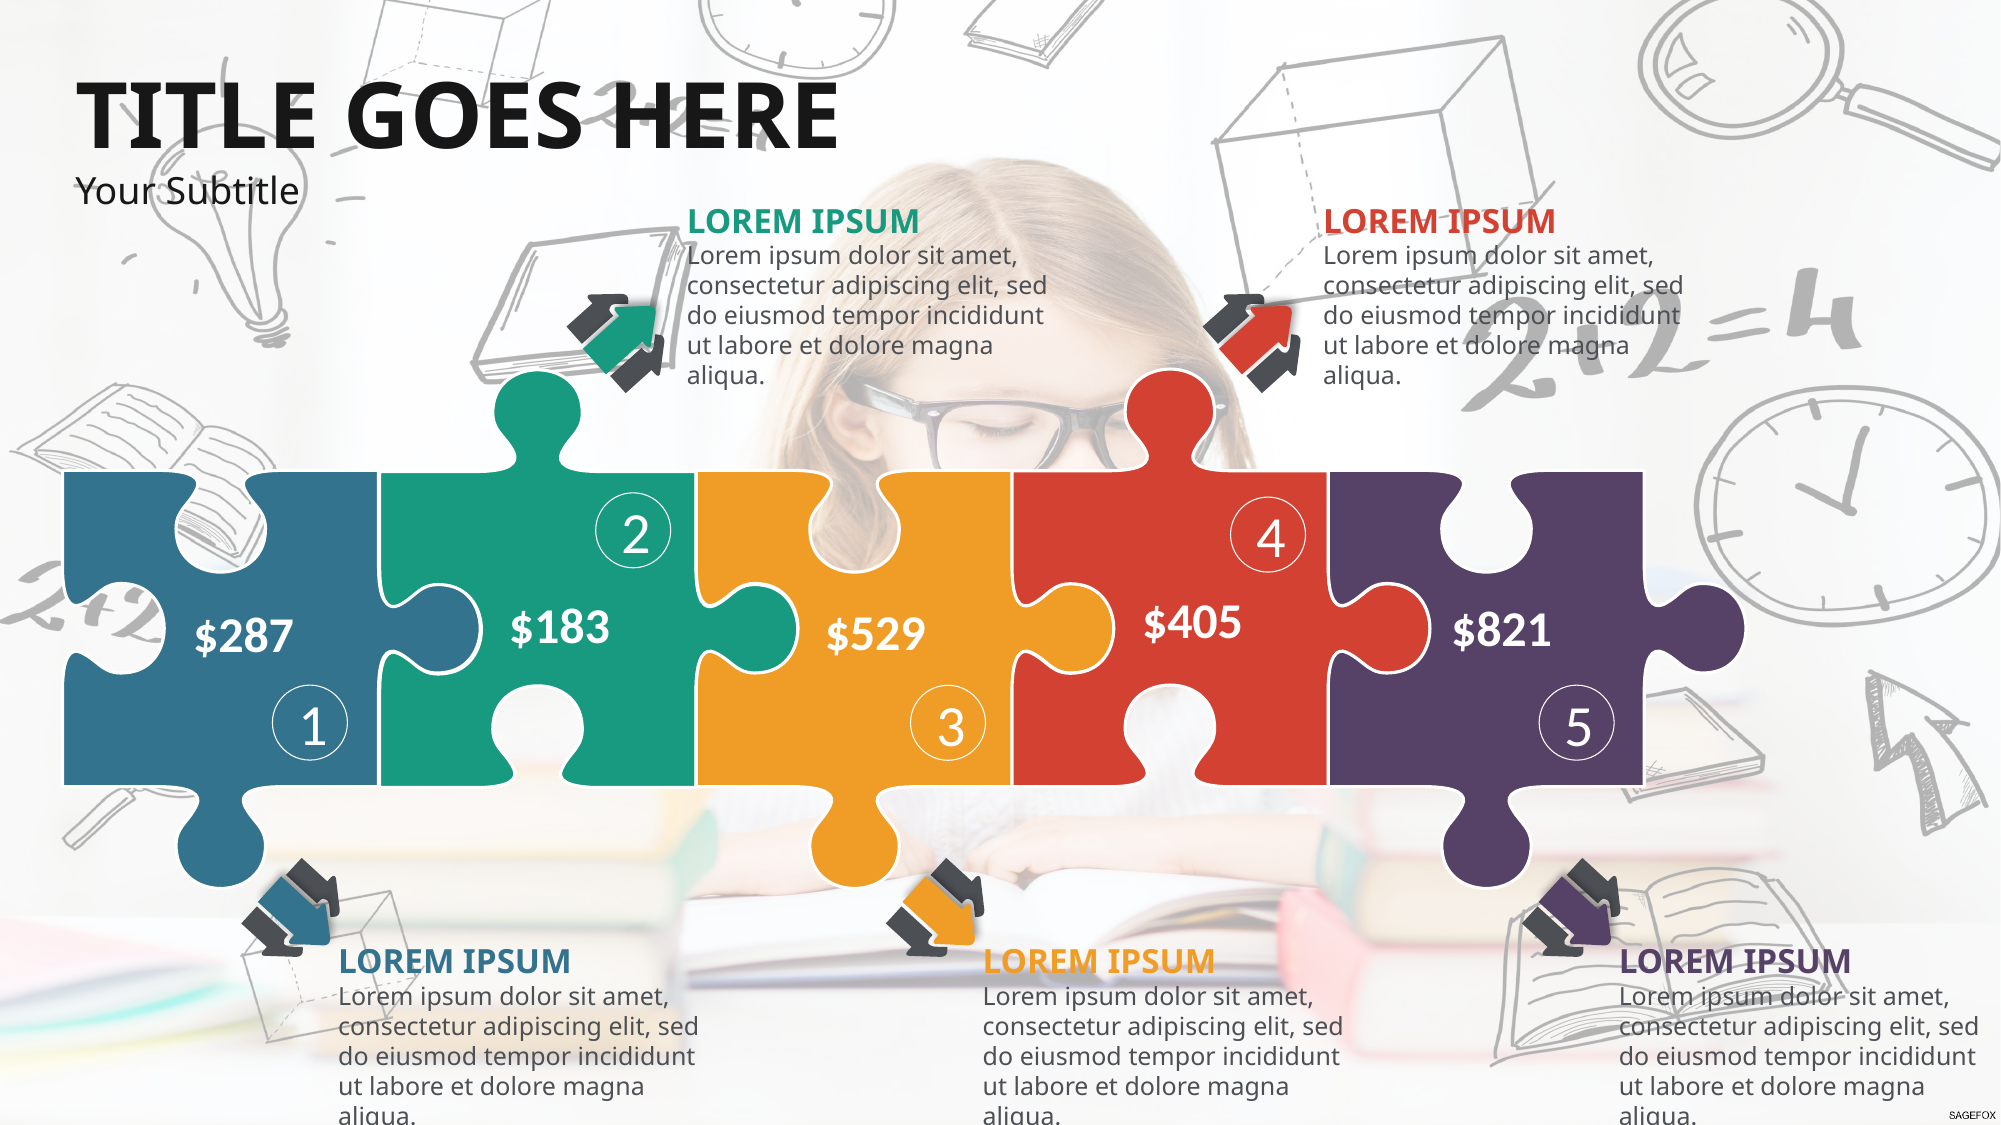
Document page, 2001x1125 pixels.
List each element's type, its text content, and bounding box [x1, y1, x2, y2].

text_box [62, 470, 492, 900]
text_box [0, 0, 2000, 1125]
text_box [569, 294, 680, 358]
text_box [888, 900, 999, 957]
text_box LOREM IPSUM Lorem ipsum dolor sit amet, consectetur adipiscing elit, sed do eiusmod tempor incididunt ut labore et dolore magna aliqua. [1608, 935, 2000, 1125]
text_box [1011, 357, 1442, 787]
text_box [1328, 470, 1758, 900]
text_box LOREM IPSUM Lorem ipsum dolor sit amet, consectetur adipiscing elit, sed do eiusmod tempor incididunt ut labore et dolore magna aliqua. [1313, 195, 1717, 395]
text_box TITLE GOES HERE Your Subtitle [60, 49, 1036, 220]
text_box LOREM IPSUM Lorem ipsum dolor sit amet, consectetur adipiscing elit, sed do eiusmod tempor incididunt ut labore et dolore magna aliqua. [328, 935, 732, 1125]
text_box LOREM IPSUM Lorem ipsum dolor sit amet, consectetur adipiscing elit, sed do eiusmod tempor incididunt ut labore et dolore magna aliqua. [972, 935, 1377, 1125]
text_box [244, 900, 355, 957]
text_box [379, 358, 810, 788]
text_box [1524, 900, 1635, 957]
text_box LOREM IPSUM Lorem ipsum dolor sit amet, consectetur adipiscing elit, sed do eiusmod tempor incididunt ut labore et dolore magna aliqua. [676, 195, 1081, 395]
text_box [1205, 294, 1316, 357]
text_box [696, 470, 1126, 900]
